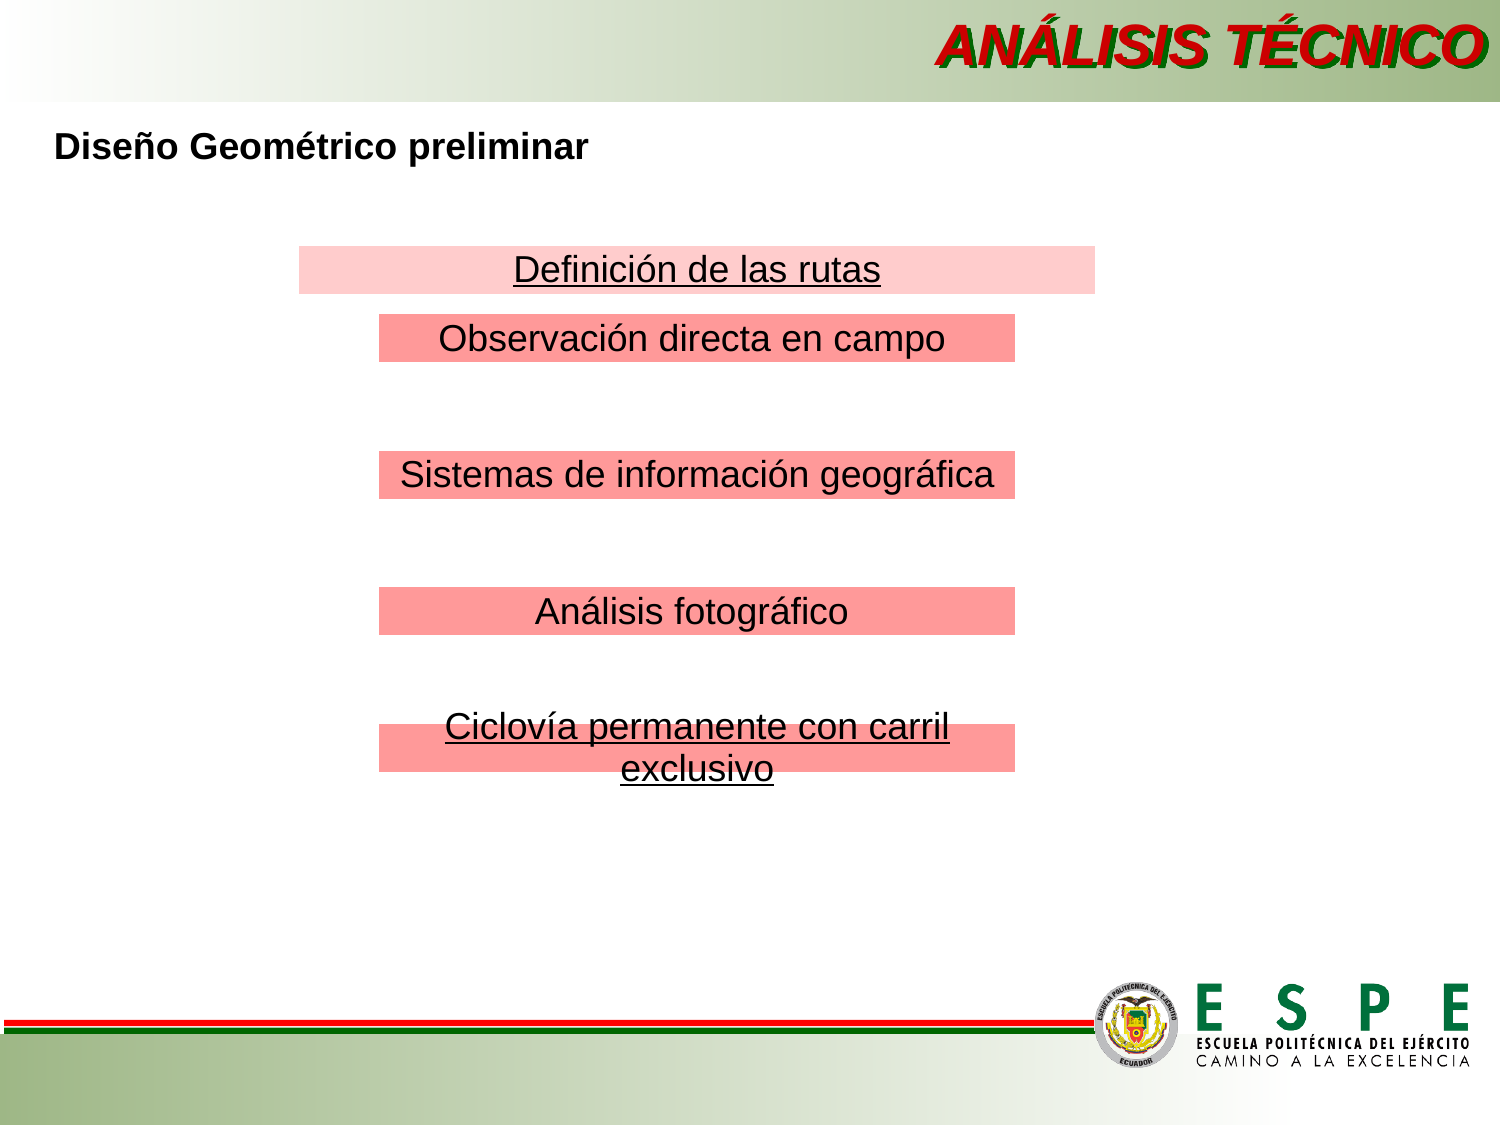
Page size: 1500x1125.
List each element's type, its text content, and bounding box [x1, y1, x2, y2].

text_box Diseño Geométrico preliminar [38, 114, 698, 175]
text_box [196, 243, 1198, 911]
picture [1057, 964, 1500, 1093]
text_box ANÁLISIS TÉCNICO [5, 0, 1500, 114]
